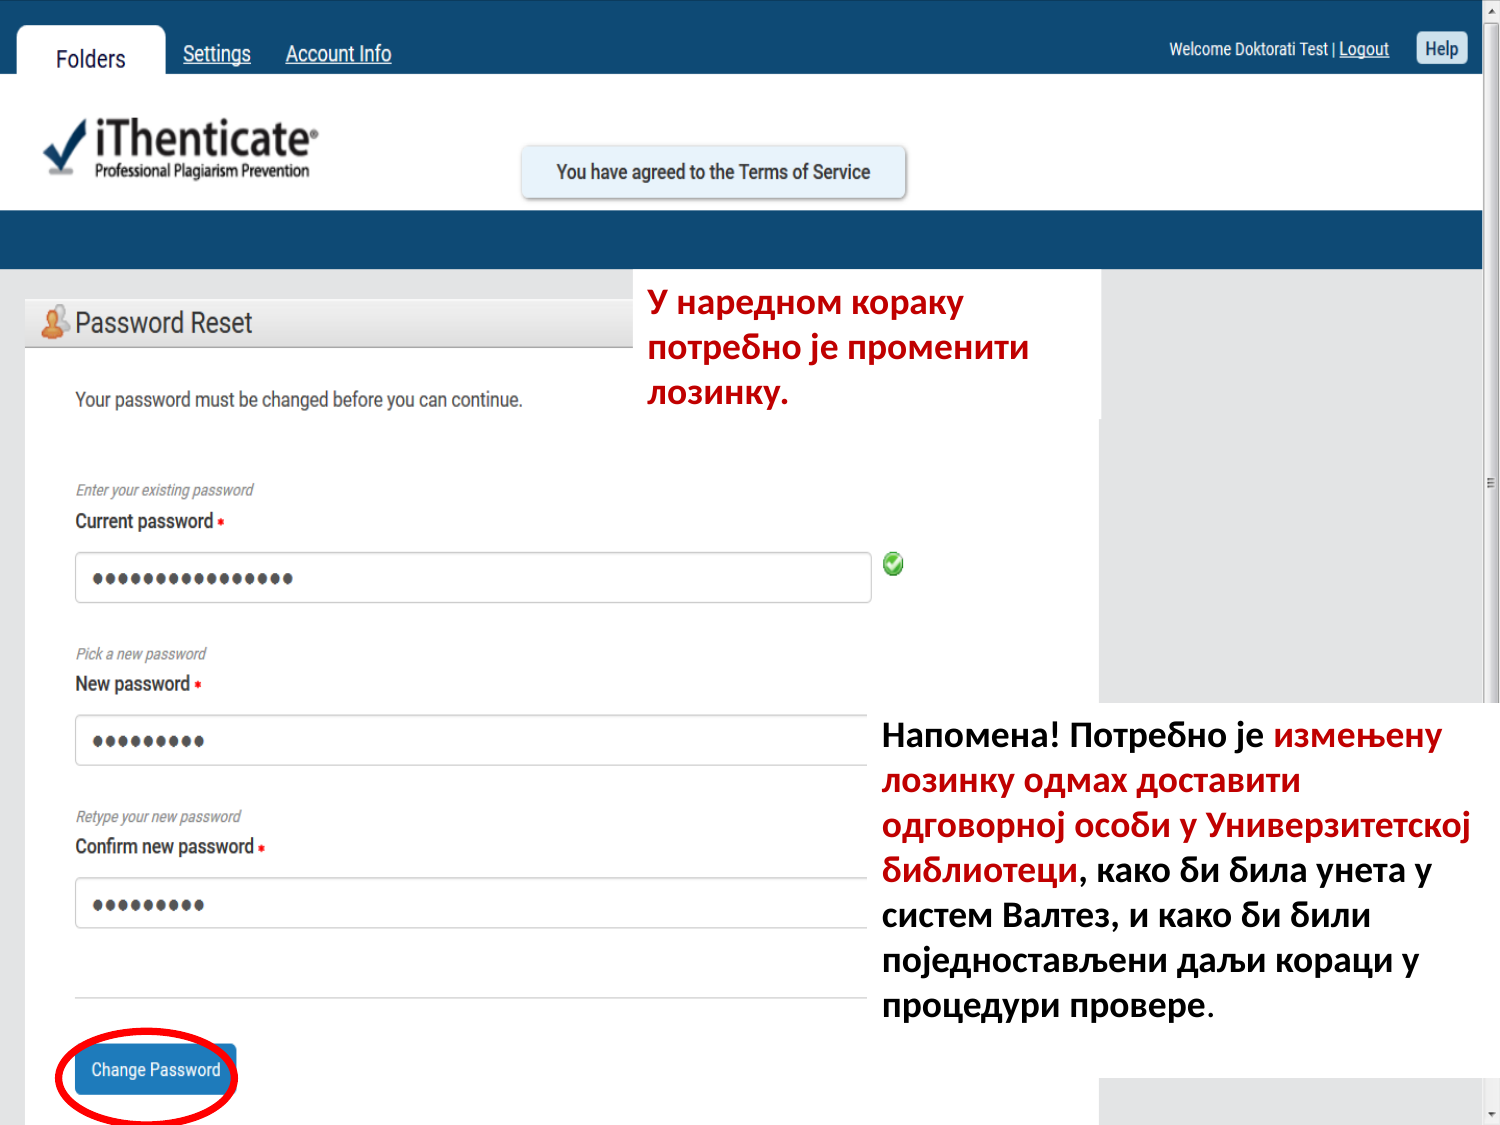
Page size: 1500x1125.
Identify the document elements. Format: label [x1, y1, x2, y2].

list [0, 0, 1500, 1125]
